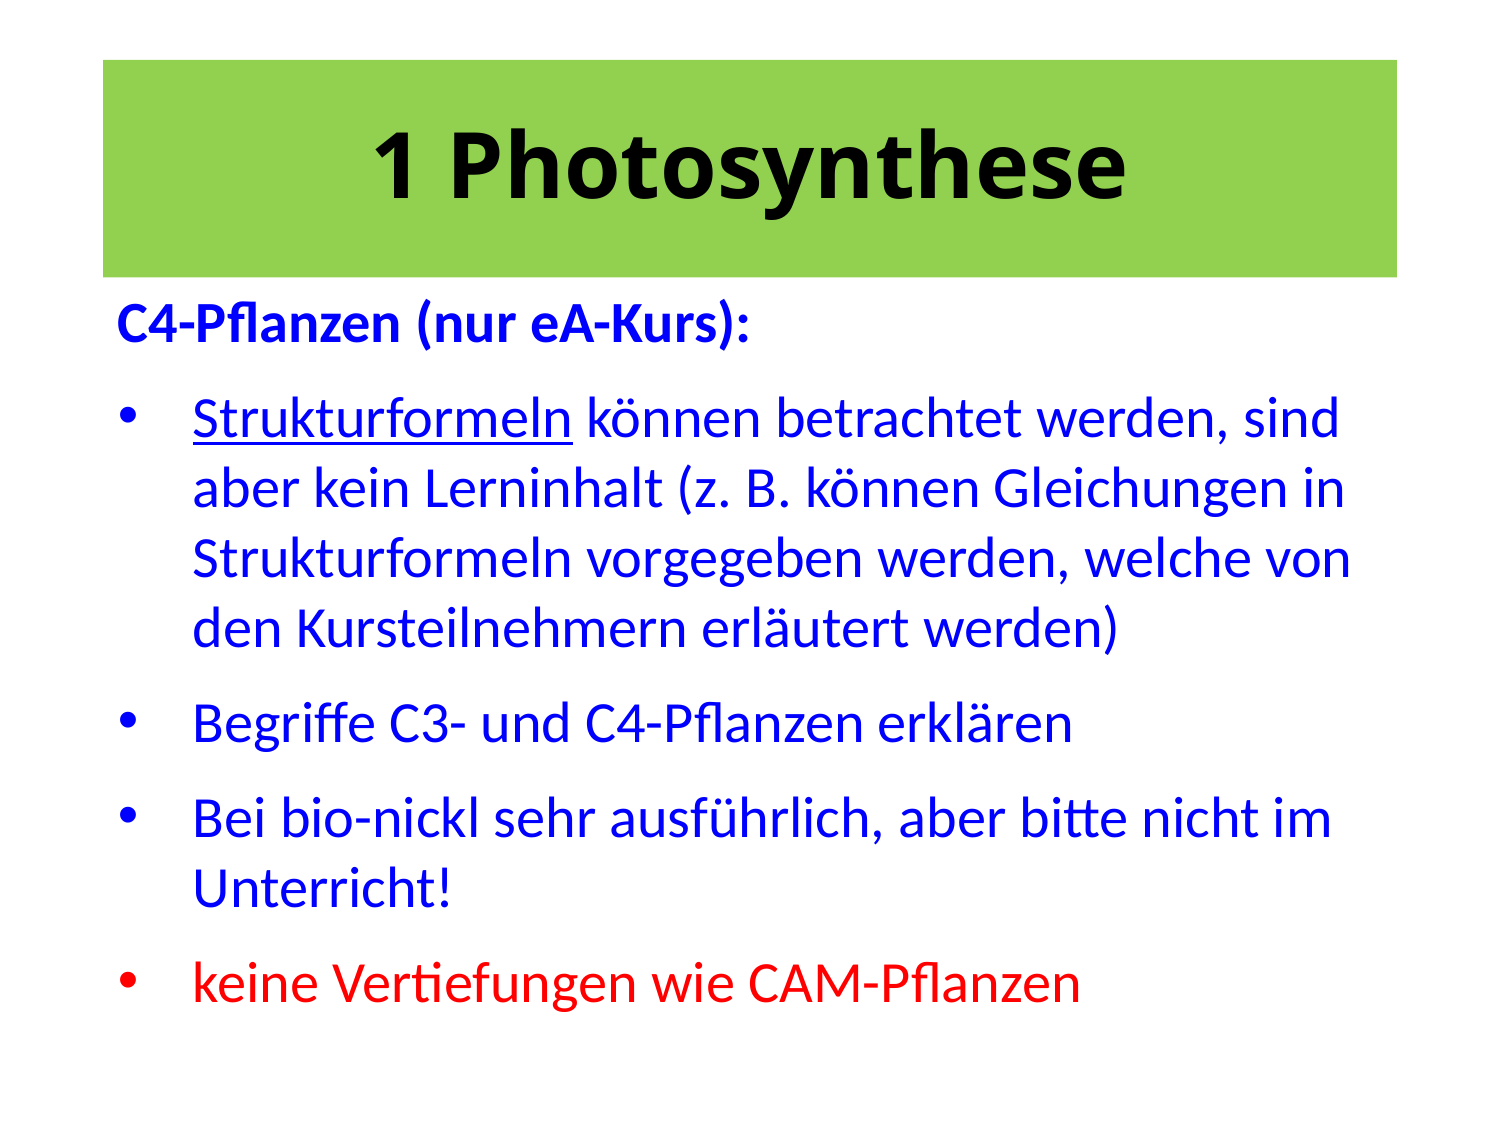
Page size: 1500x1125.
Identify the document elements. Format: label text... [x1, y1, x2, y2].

text_box C4-Pflanzen (nur eA-Kurs): Strukturformeln können betrachtet werden, sind aber kein Lerninhalt (z. B. können Gleichungen in Strukturformeln vorgegeben werden, welche von den Kursteilnehmern erläutert werden) Begriffe C3- und C4-Pflanzen erklären Bei bio-nickl sehr ausführlich, aber bitte nicht im Unterricht! keine Vertiefungen wie CAM-Pflanzen [103, 508, 1397, 1092]
text_box C4-Pflanzen (nur eA-Kurs): Strukturformeln können betrachtet werden, sind aber kein Lerninhalt (z. B. können Gleichungen in Strukturformeln vorgegeben werden, welche von den Kursteilnehmern erläutert werden) Begriffe C3- und C4-Pflanzen erklären Bei bio-nickl sehr ausführlich, aber bitte nicht im Unterricht! keine Vertiefungen wie CAM-Pflanzen [103, 277, 1397, 432]
text_box [12, 432, 1500, 508]
title 1 Photosynthese [103, 59, 1397, 277]
